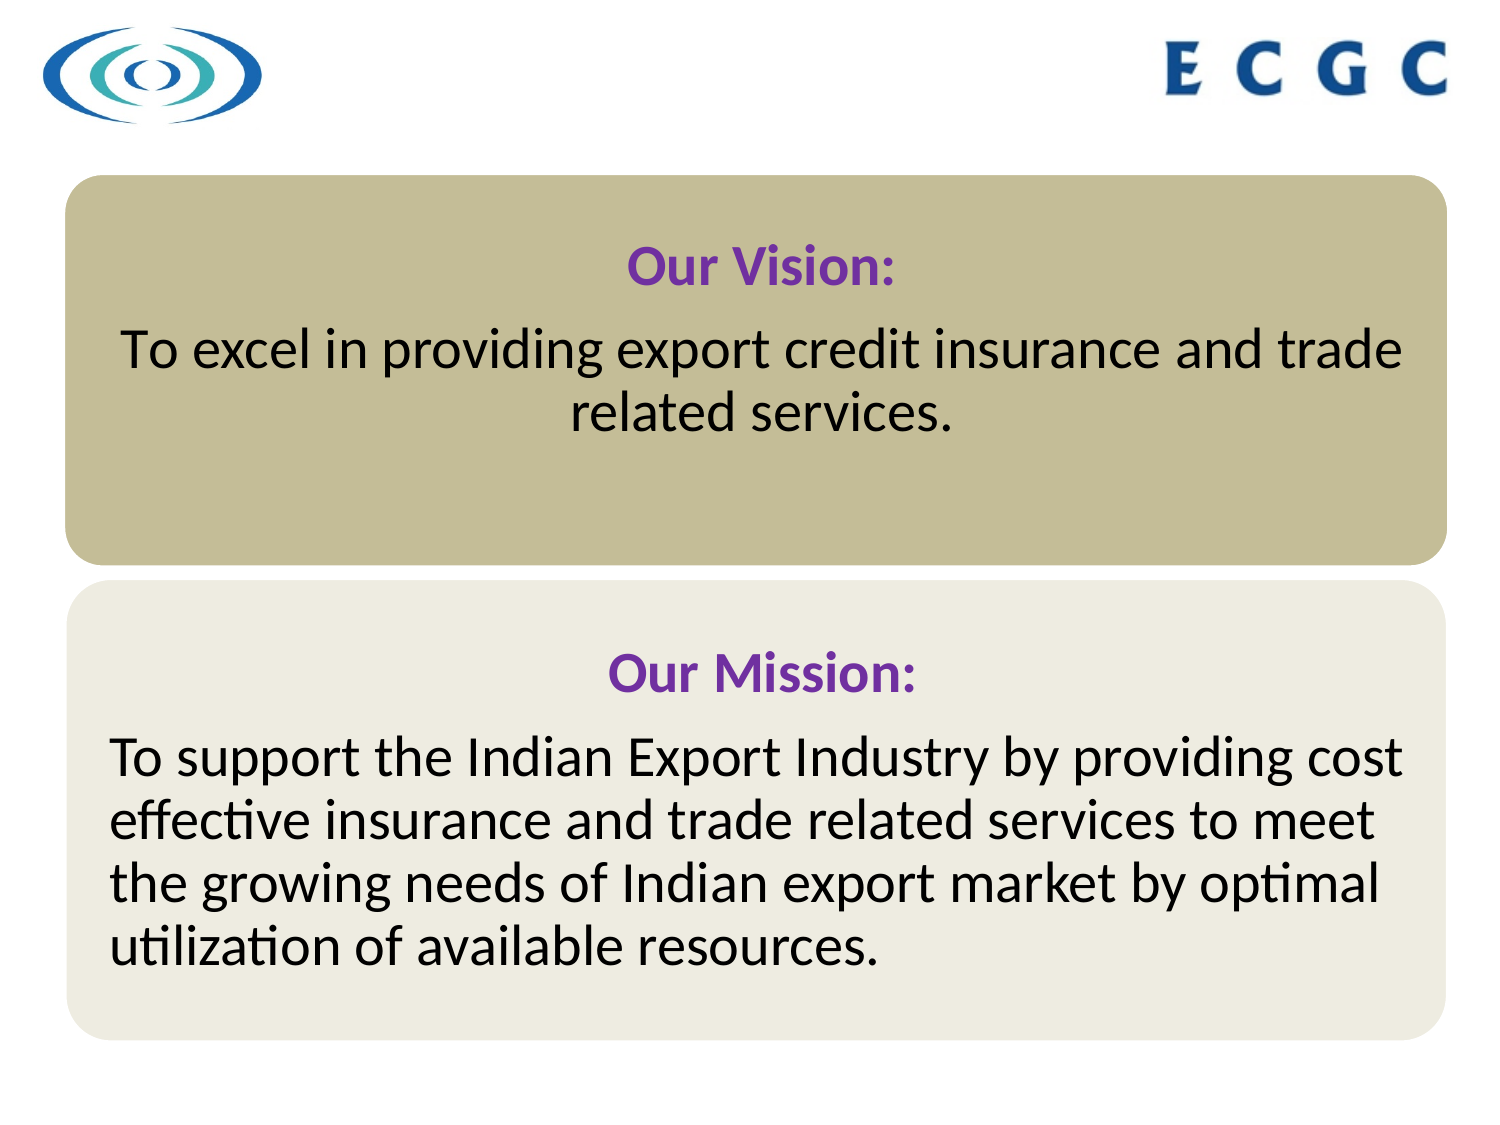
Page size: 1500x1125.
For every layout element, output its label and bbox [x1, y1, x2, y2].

picture [37, 12, 267, 130]
text_box [62, 172, 1451, 1043]
picture [1149, 37, 1463, 105]
